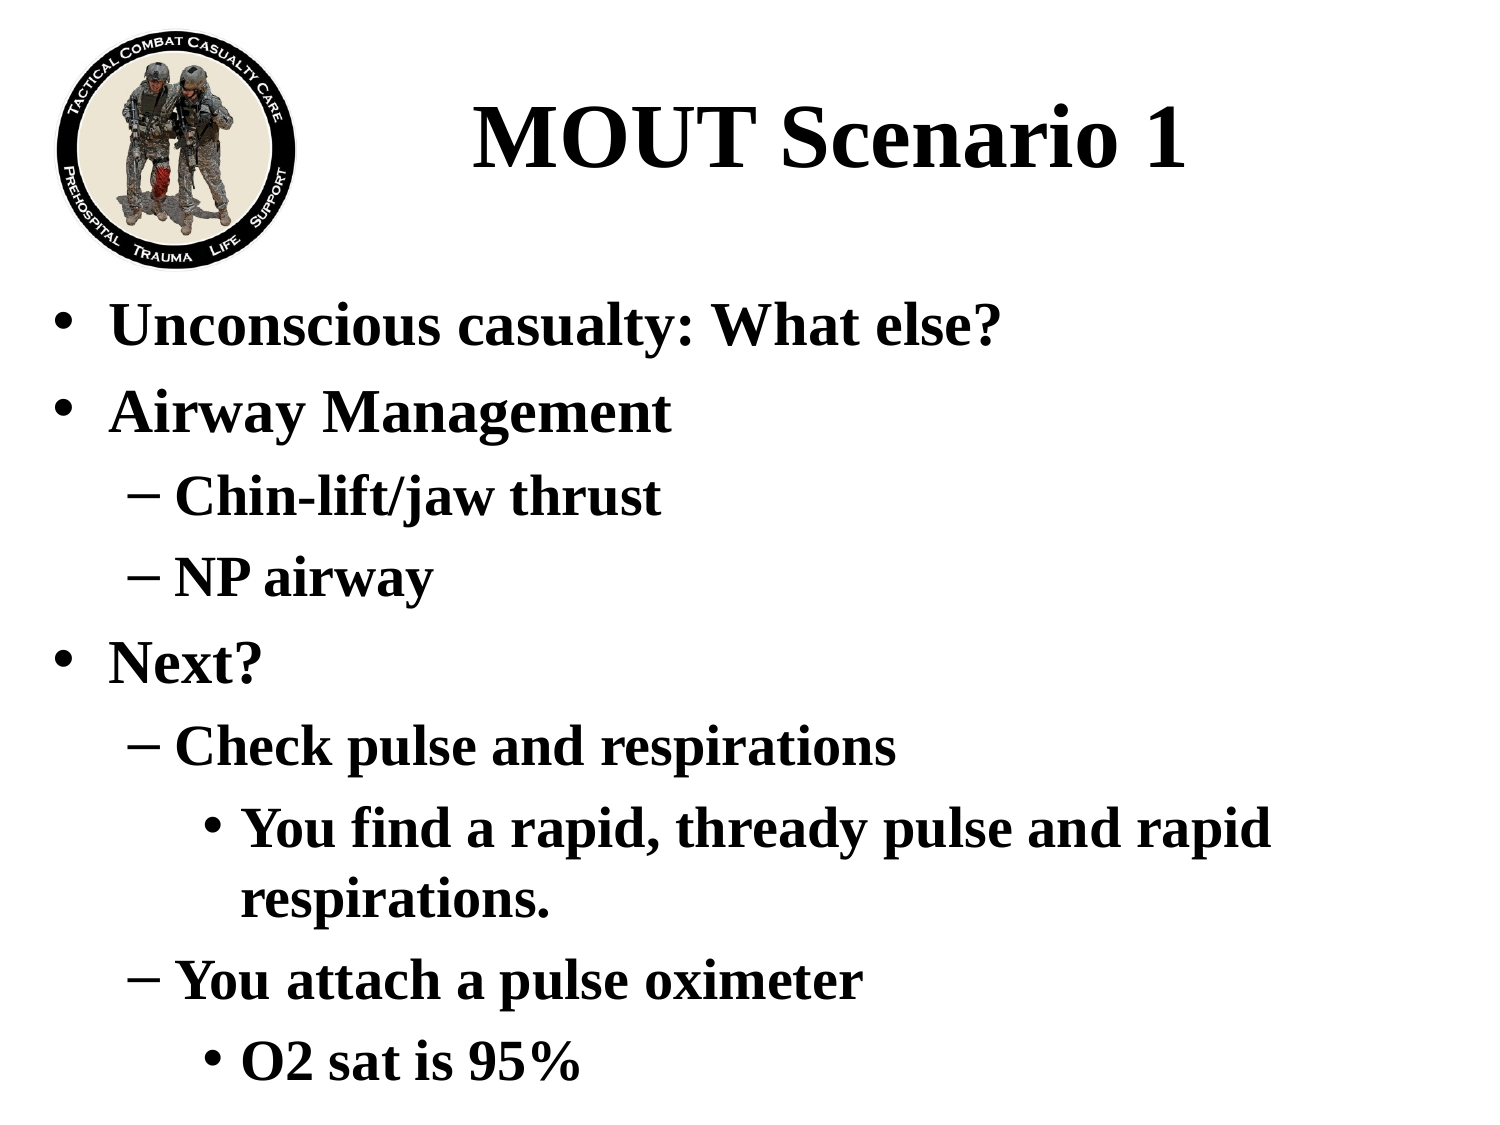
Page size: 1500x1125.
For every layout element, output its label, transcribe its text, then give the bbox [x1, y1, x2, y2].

list Unconscious casualty: What else? Airway Management Chin-lift/jaw thrust NP airway Next? Check pulse and respirations You find a rapid, thready pulse and rapid respirations. You attach a pulse oximeter O2 sat is 95% [37, 274, 1388, 1101]
picture [50, 24, 300, 274]
title MOUT Scenario 1 [212, 37, 1451, 226]
